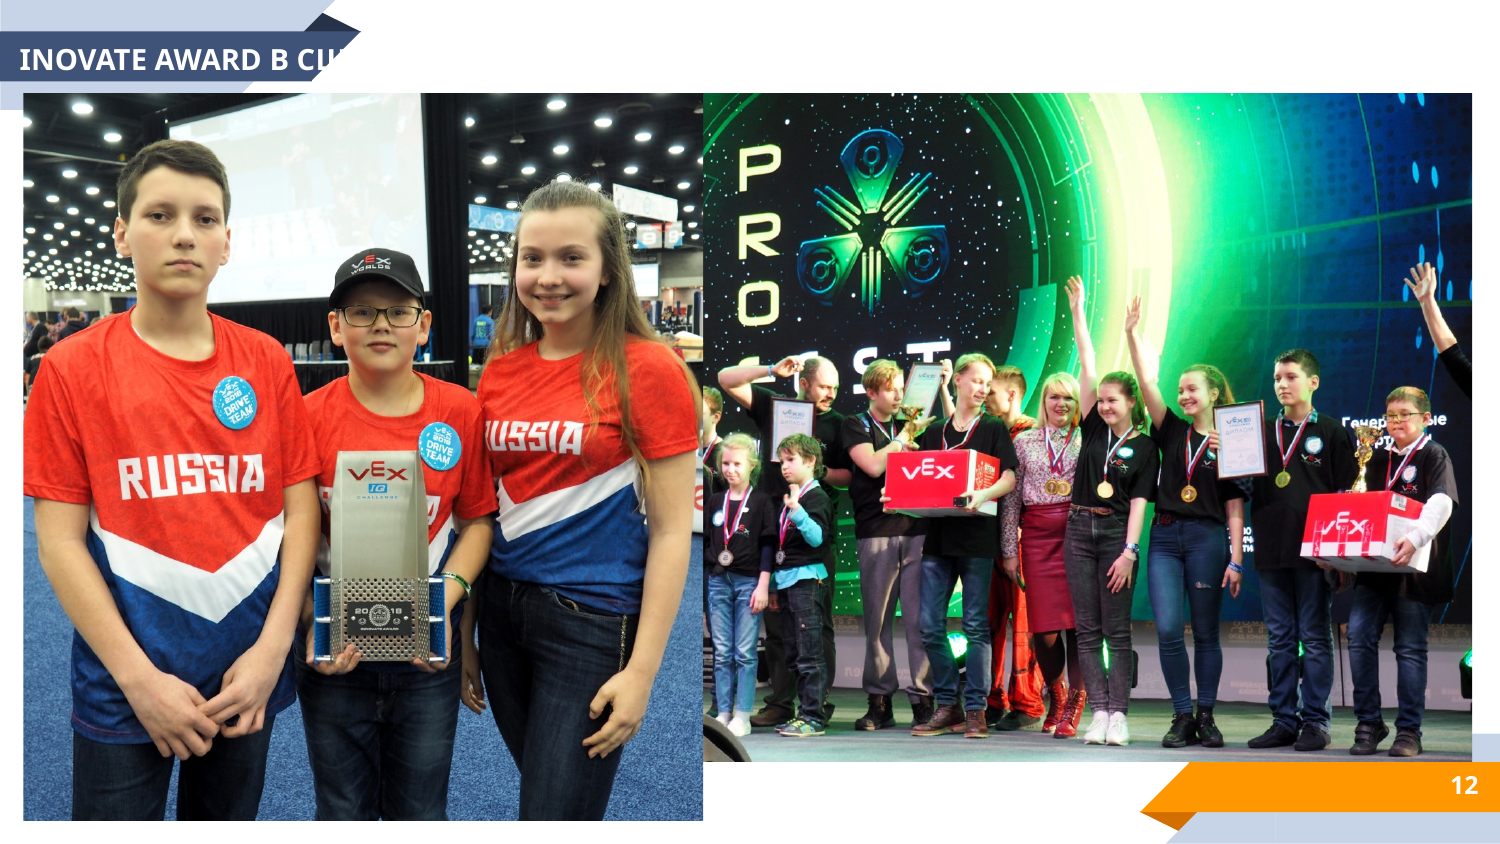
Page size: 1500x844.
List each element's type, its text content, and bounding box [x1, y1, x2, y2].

text_box INOVATE AWARD В США [4, 11, 868, 106]
slide_number 12 [1249, 760, 1494, 813]
picture [23, 93, 1473, 821]
text_box [0, 11, 4, 106]
